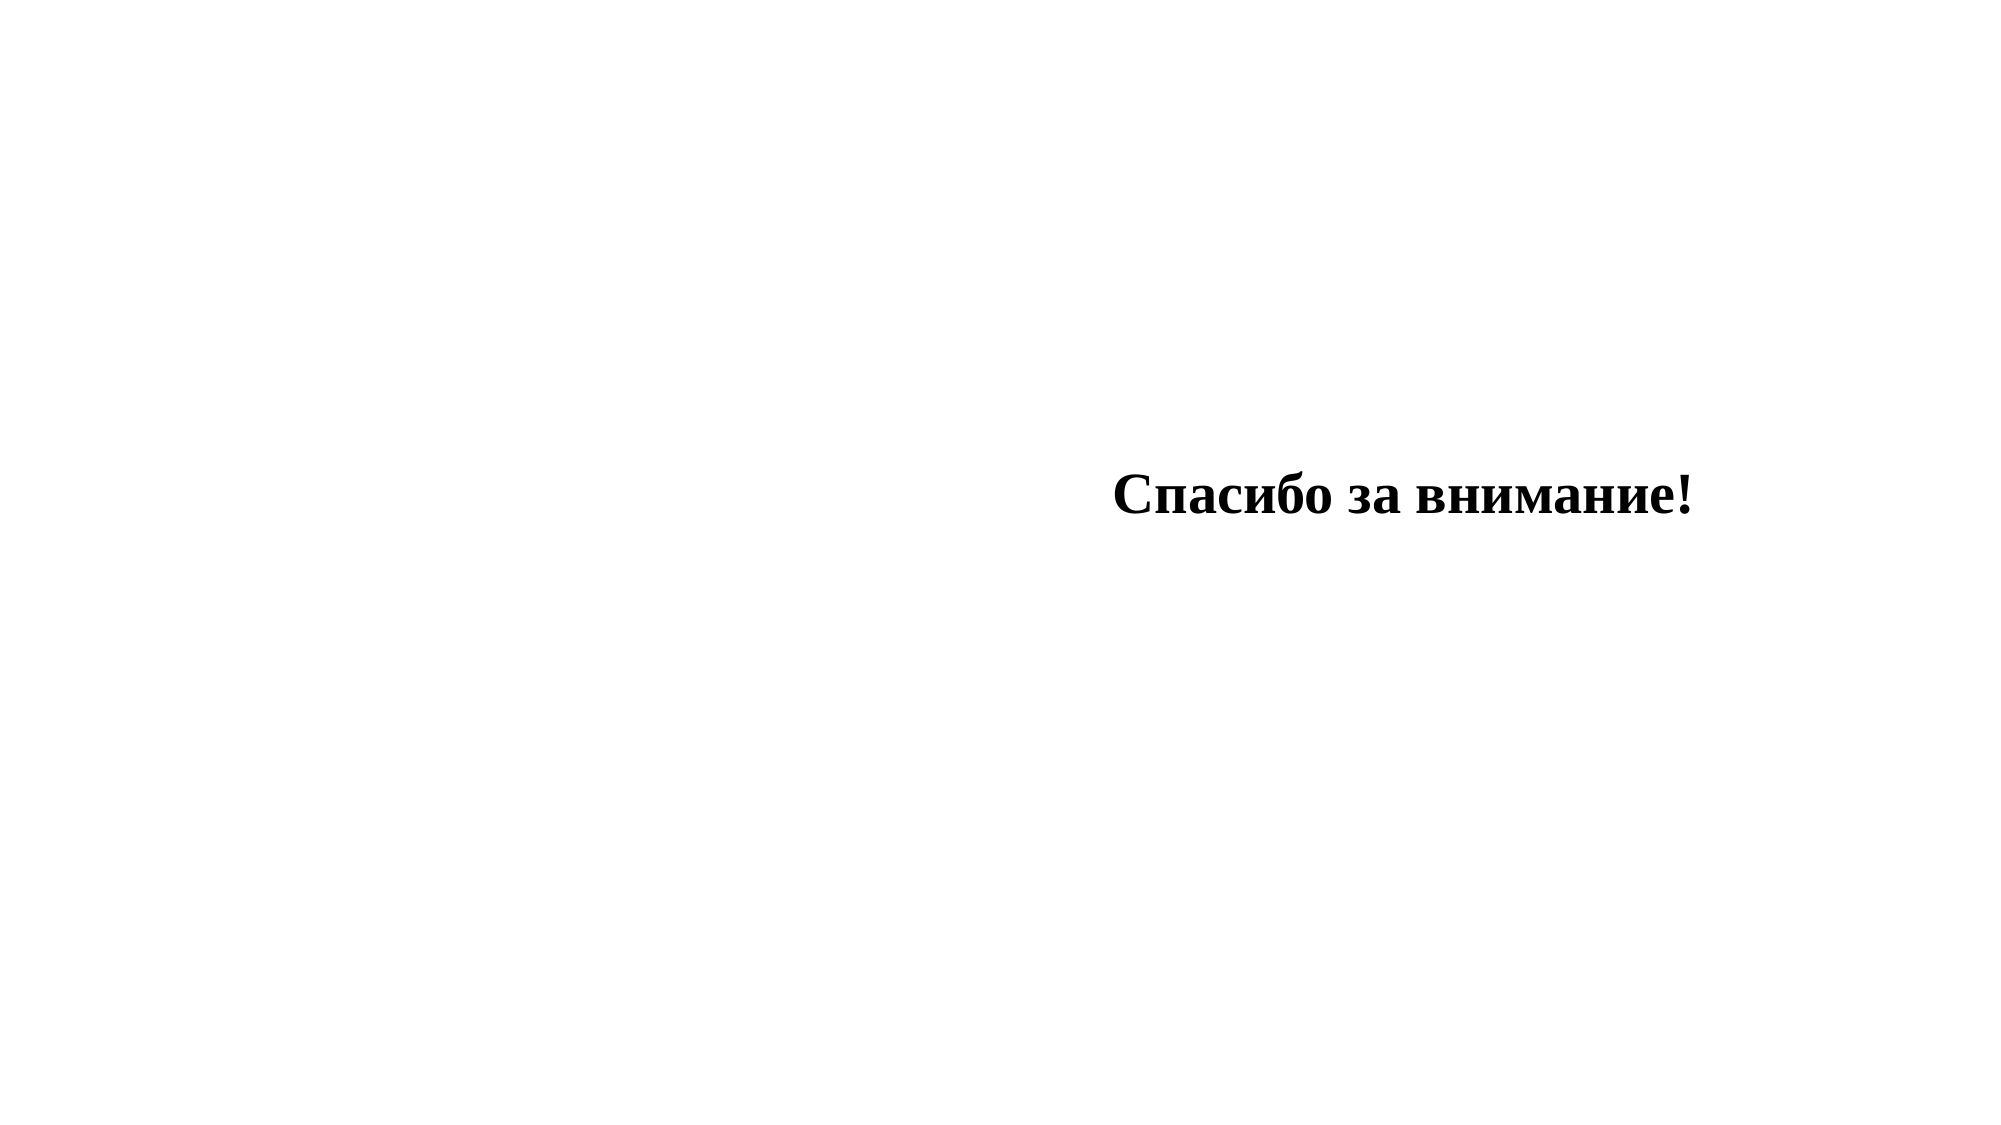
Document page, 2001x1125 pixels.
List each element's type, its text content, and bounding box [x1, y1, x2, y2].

text_box Спасибо за внимание! [322, 456, 1711, 632]
